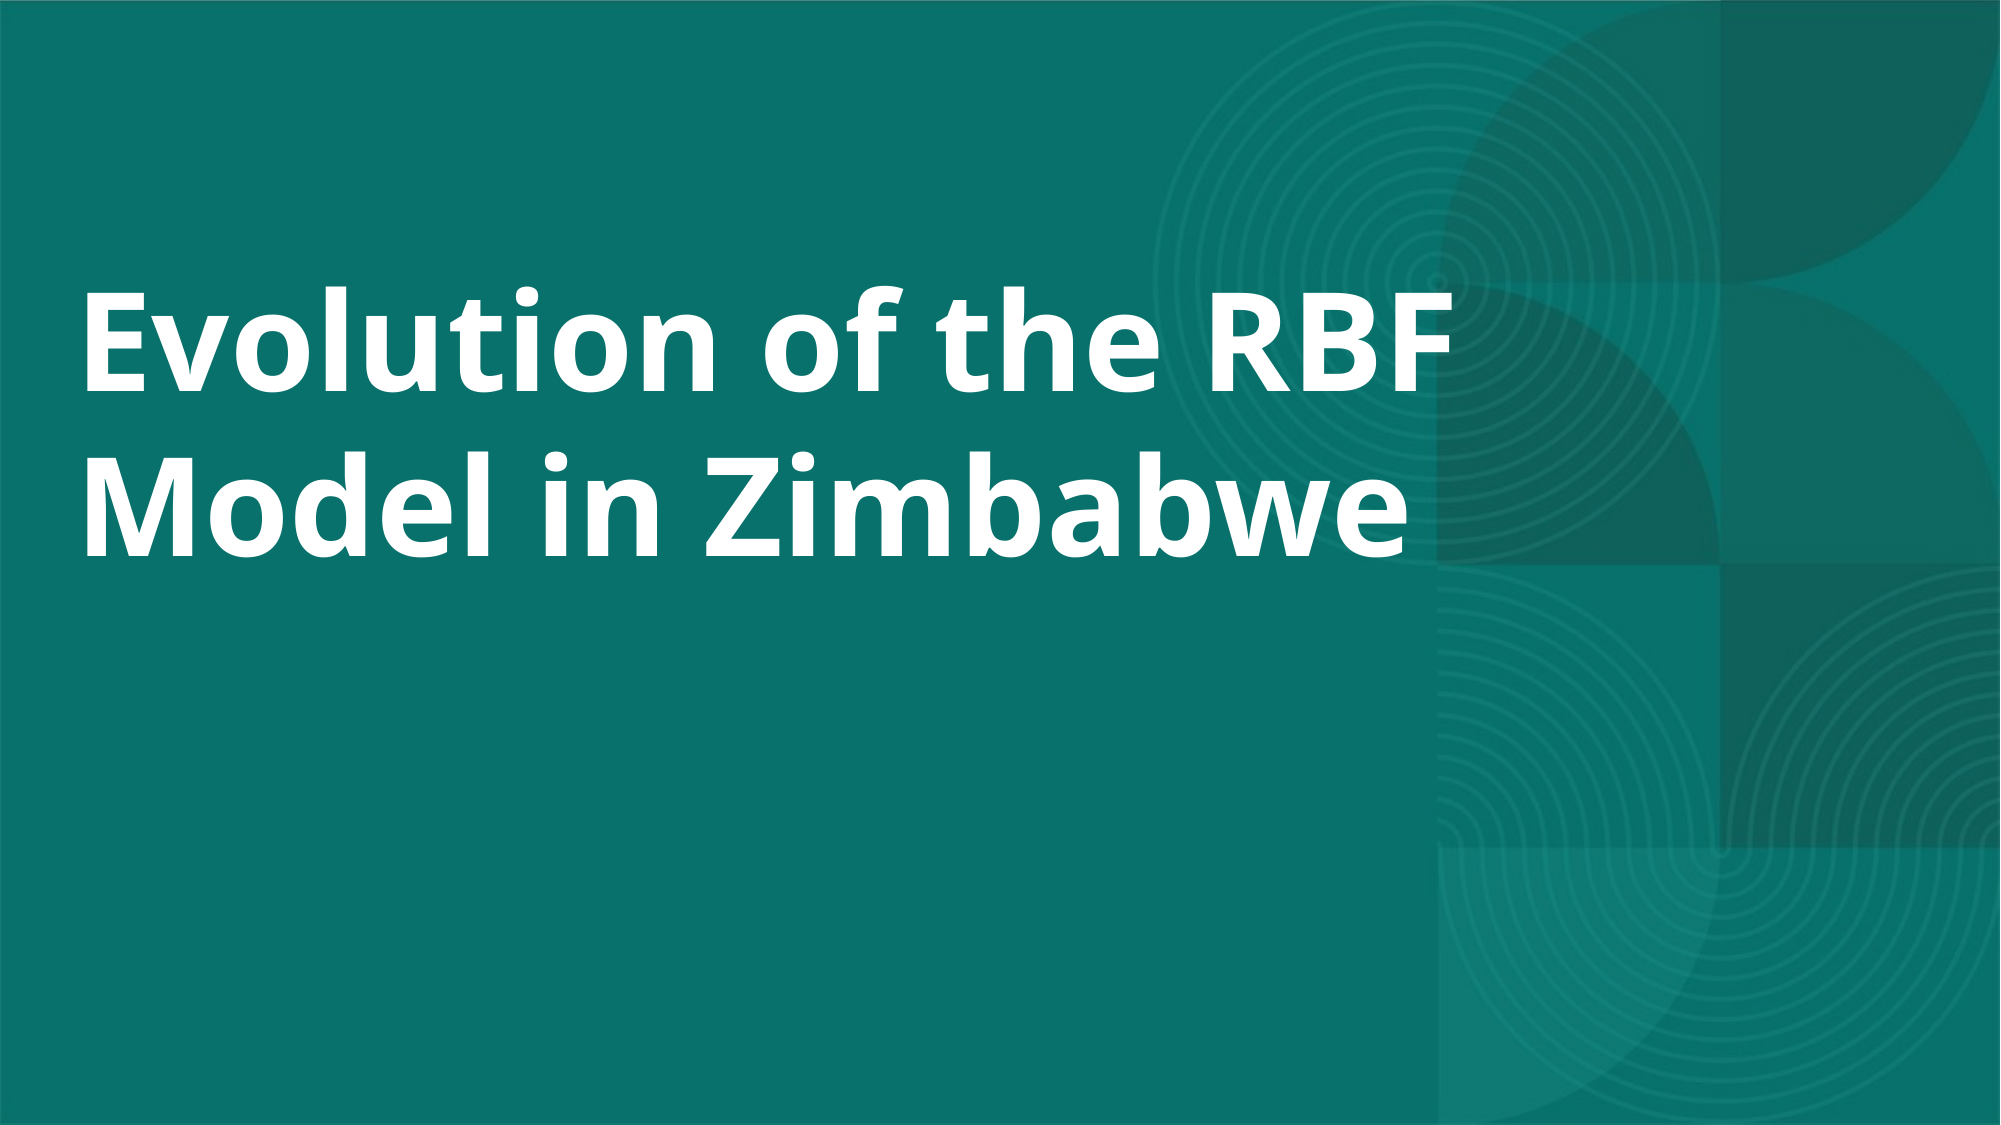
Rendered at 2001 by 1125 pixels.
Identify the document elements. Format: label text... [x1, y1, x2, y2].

list Evolution of the RBF Model in Zimbabwe [74, 253, 1575, 872]
picture [0, 0, 2000, 1125]
